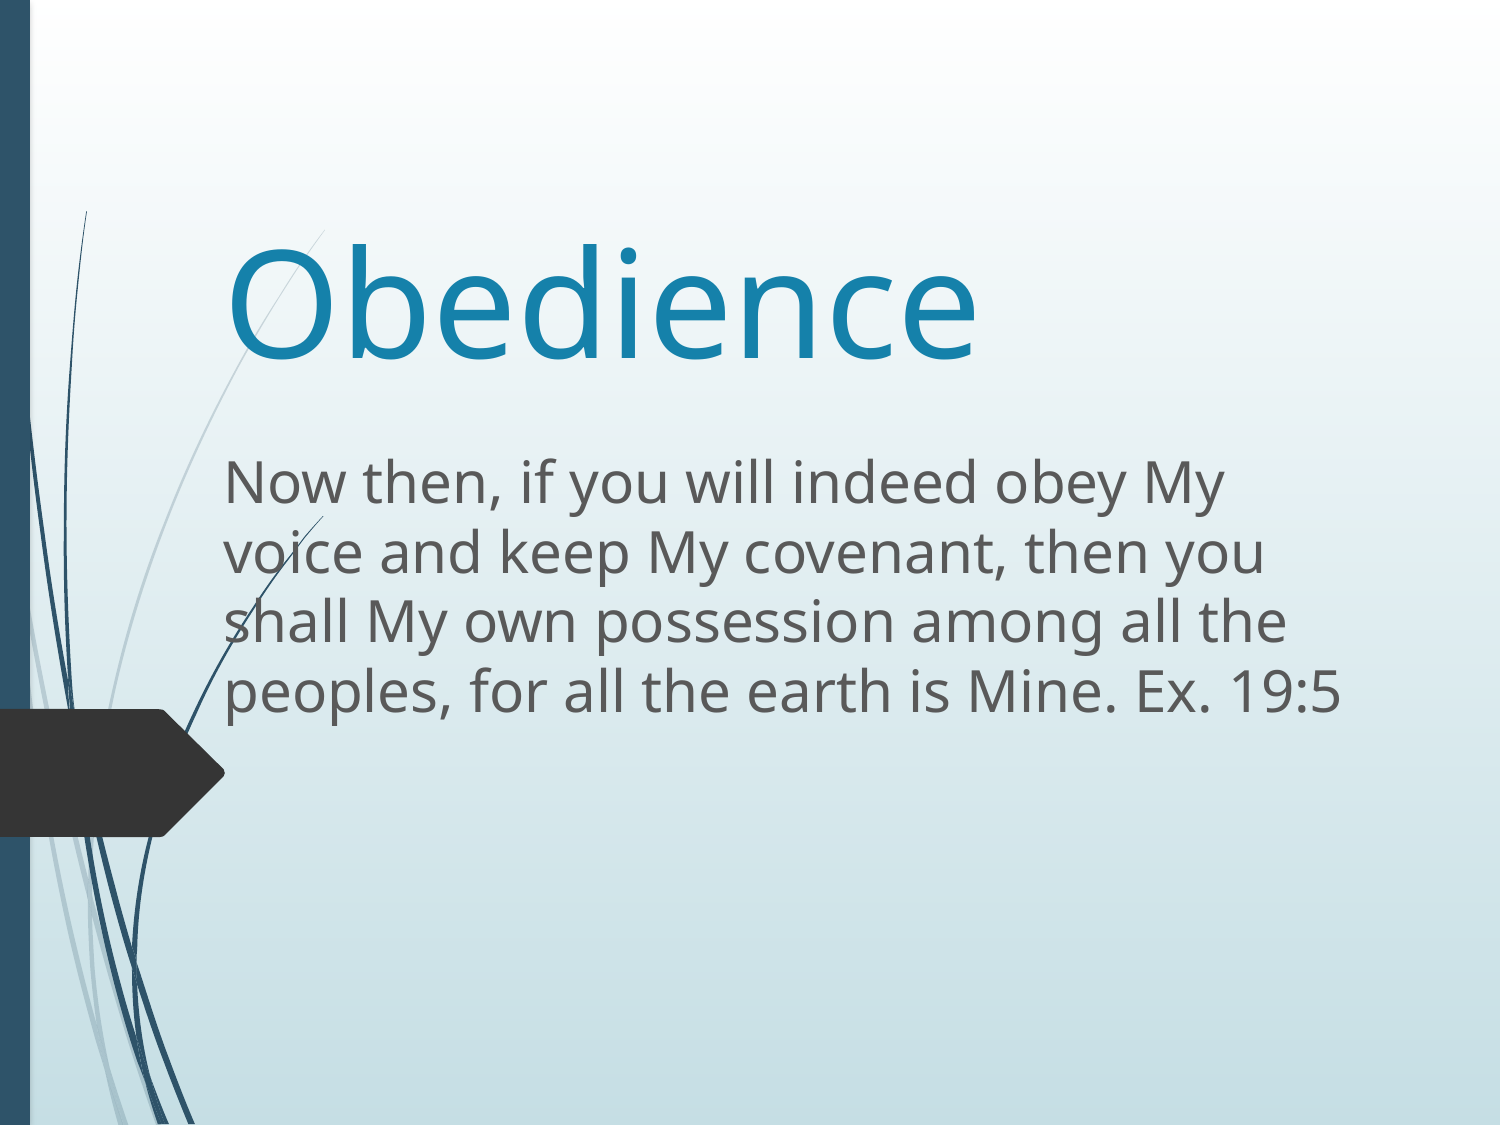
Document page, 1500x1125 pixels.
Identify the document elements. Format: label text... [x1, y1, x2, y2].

title Obedience [208, 24, 1292, 397]
subtitle Now then, if you will indeed obey My voice and keep My covenant, then you shall My own possession among all the peoples, for all the earth is Mine. Ex. 19:5 [208, 437, 1372, 846]
